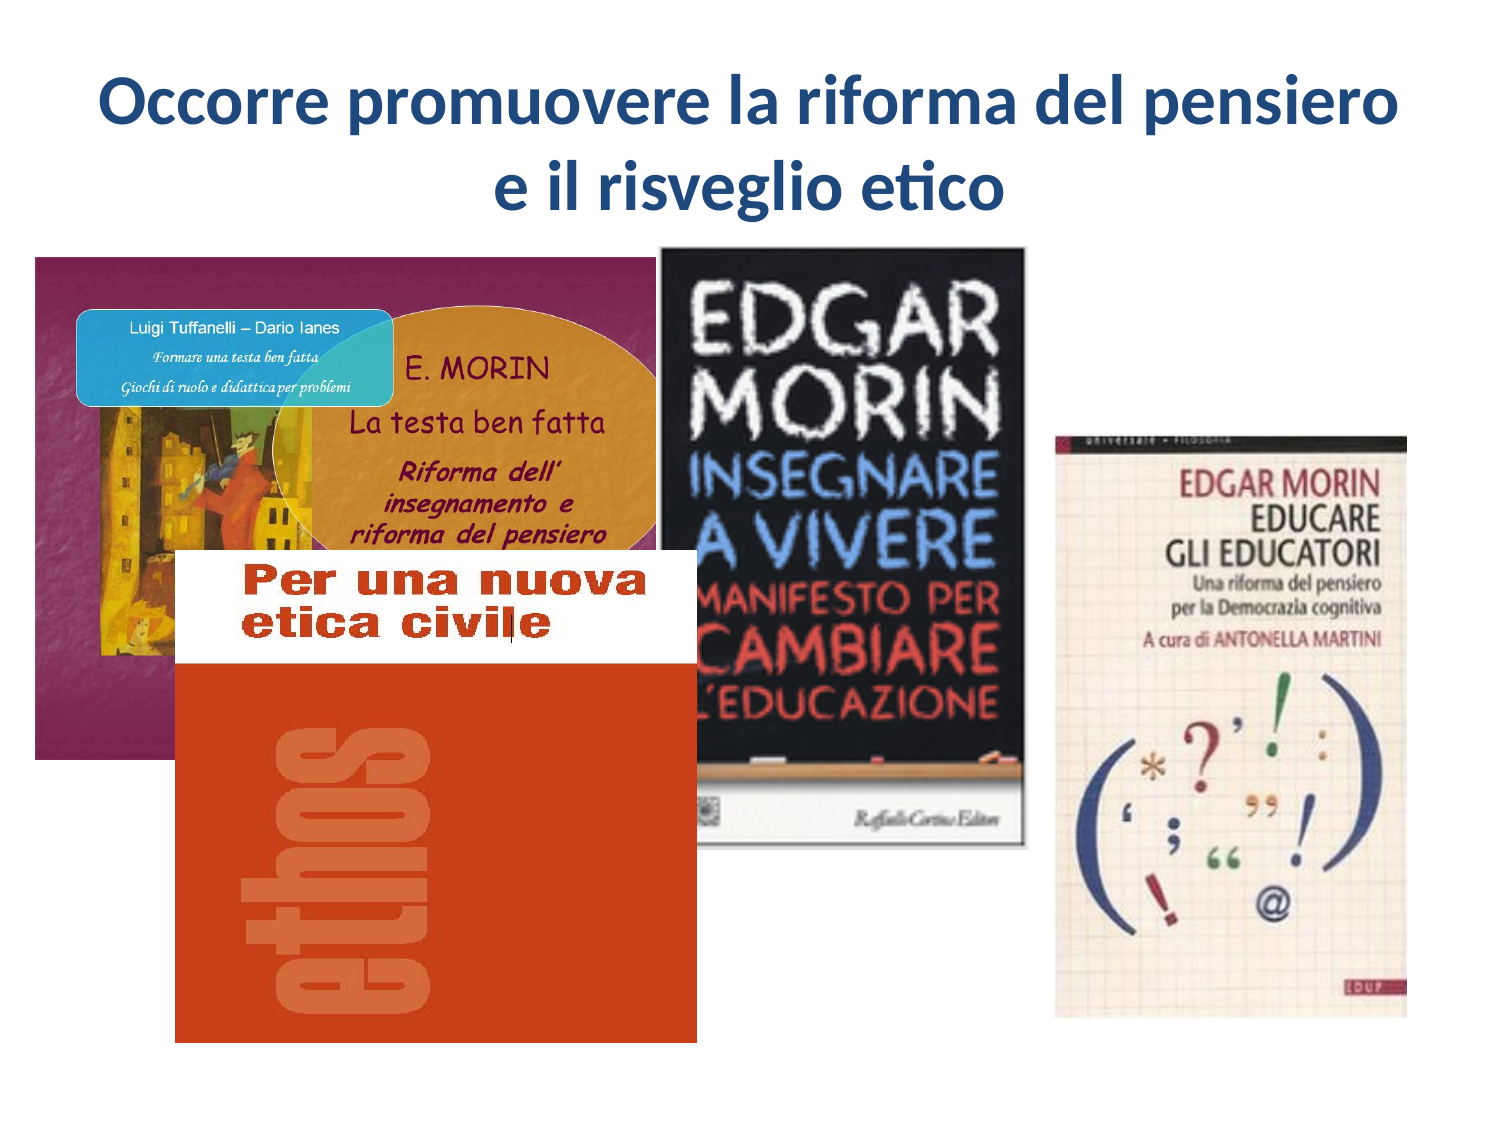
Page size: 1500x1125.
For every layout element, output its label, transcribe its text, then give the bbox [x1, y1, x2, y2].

picture [34, 245, 1032, 1044]
title Occorre promuovere la riforma del pensiero e il risveglio etico [75, 45, 1425, 233]
picture [1054, 433, 1407, 1020]
